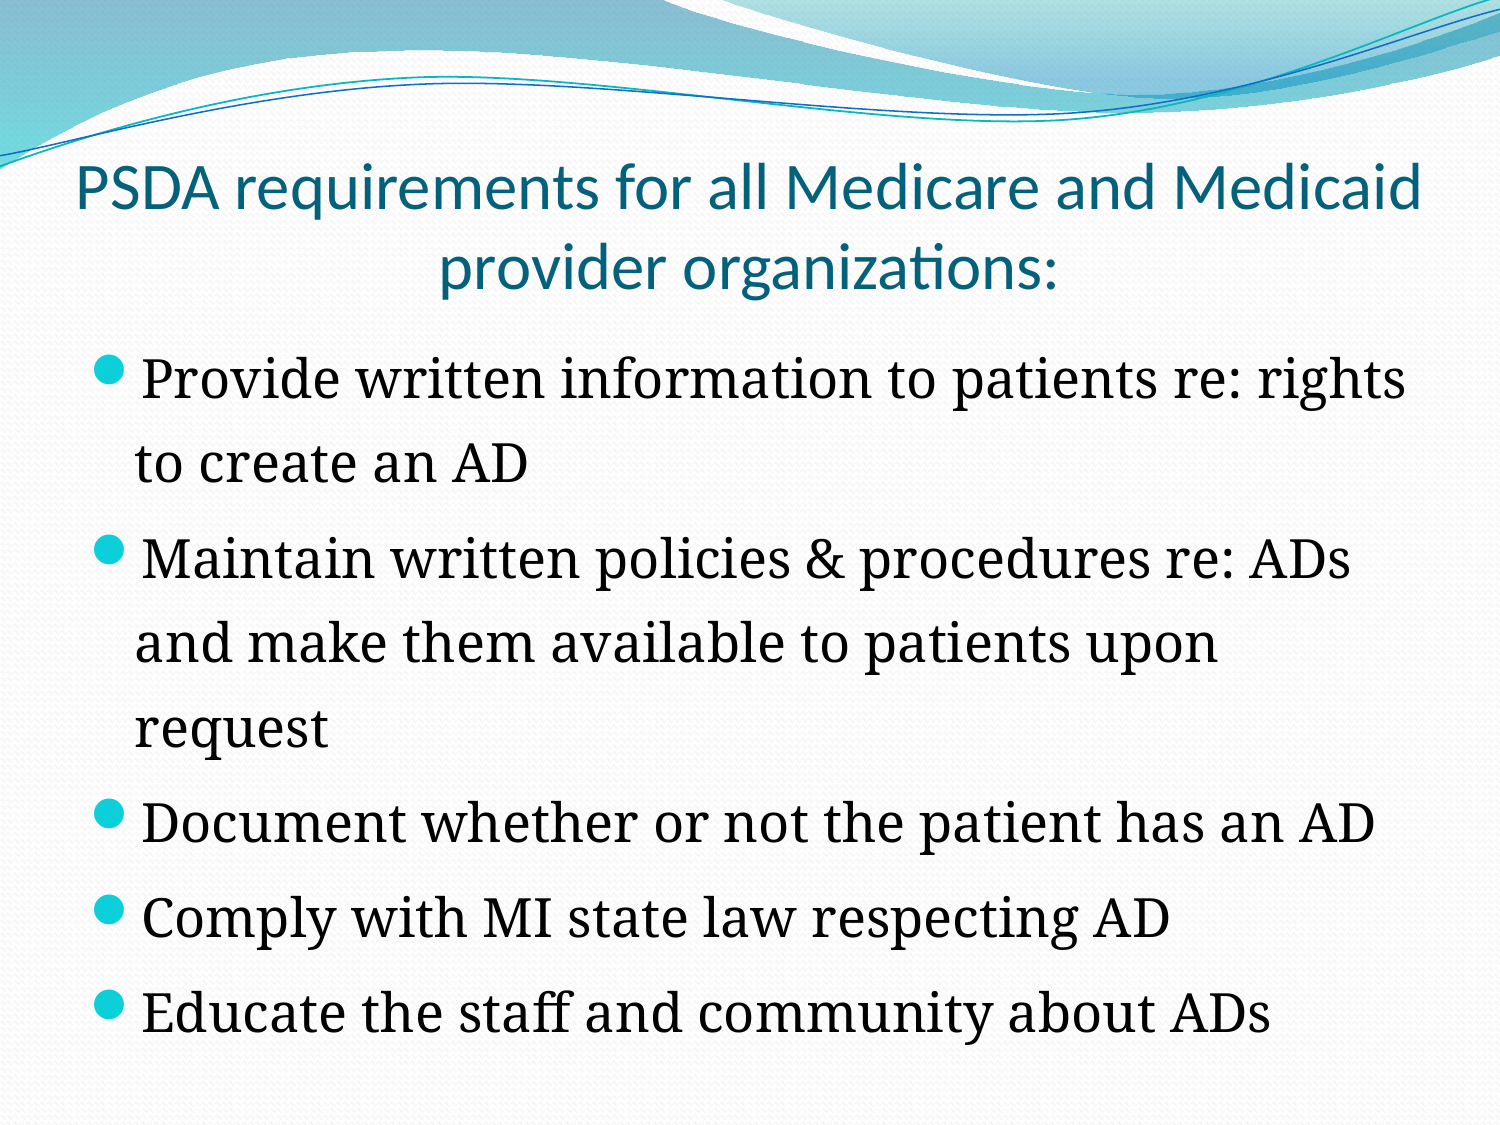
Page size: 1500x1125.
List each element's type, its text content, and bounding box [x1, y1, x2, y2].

title PSDA requirements for all Medicare and Medicaid provider organizations: [75, 115, 1425, 303]
list Provide written information to patients re: rights to create an AD Maintain written policies & procedures re: ADs and make them available to patients upon request Document whether or not the patient has an AD Comply with MI state law respecting AD Educate the staff and community about ADs [75, 317, 1425, 1038]
